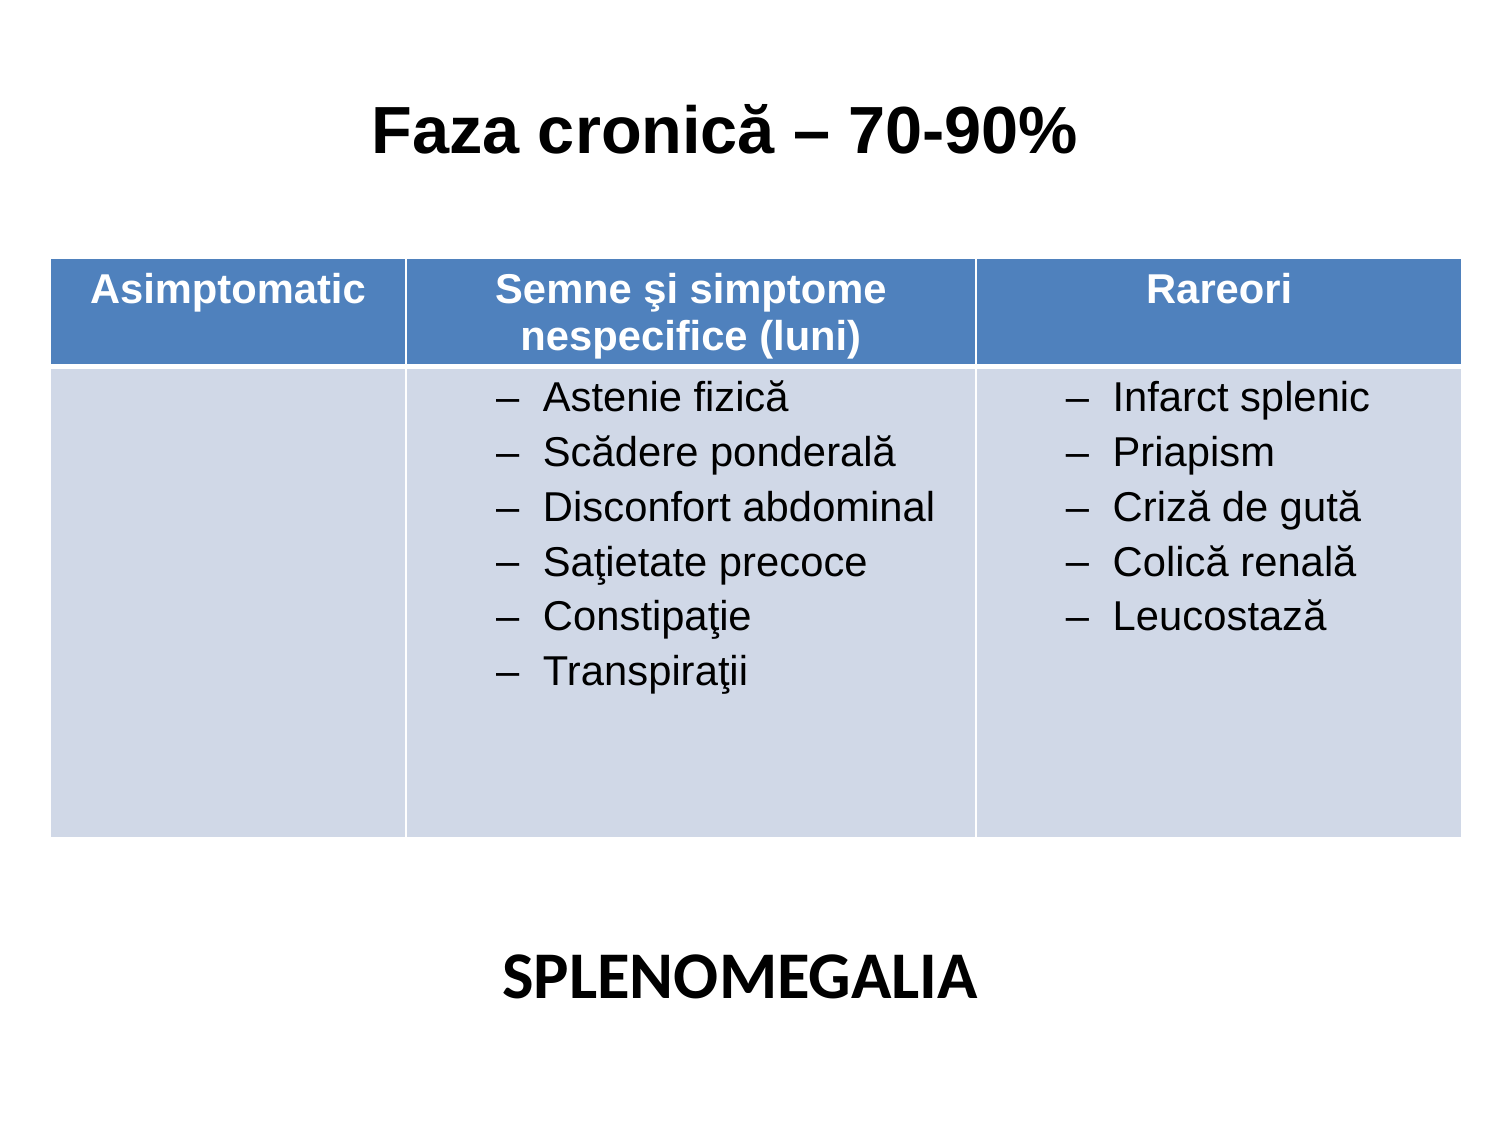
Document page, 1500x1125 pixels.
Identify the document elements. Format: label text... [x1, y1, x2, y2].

table_cell [51, 369, 405, 837]
table_header Rareori [977, 259, 1461, 364]
table_cell Infarct splenic Priapism Criză de gută Colică renală Leucostază [977, 369, 1461, 837]
title Faza cronică – 70-90% [50, 33, 1400, 221]
text_box SPLENOMEGALIA [487, 924, 1000, 1019]
table_header Semne şi simptome nespecifice (luni) [407, 259, 975, 364]
table_cell Astenie fizică Scădere ponderală Disconfort abdominal Saţietate precoce Constipaţie Transpiraţii [407, 369, 975, 837]
table_header Asimptomatic [51, 259, 405, 364]
